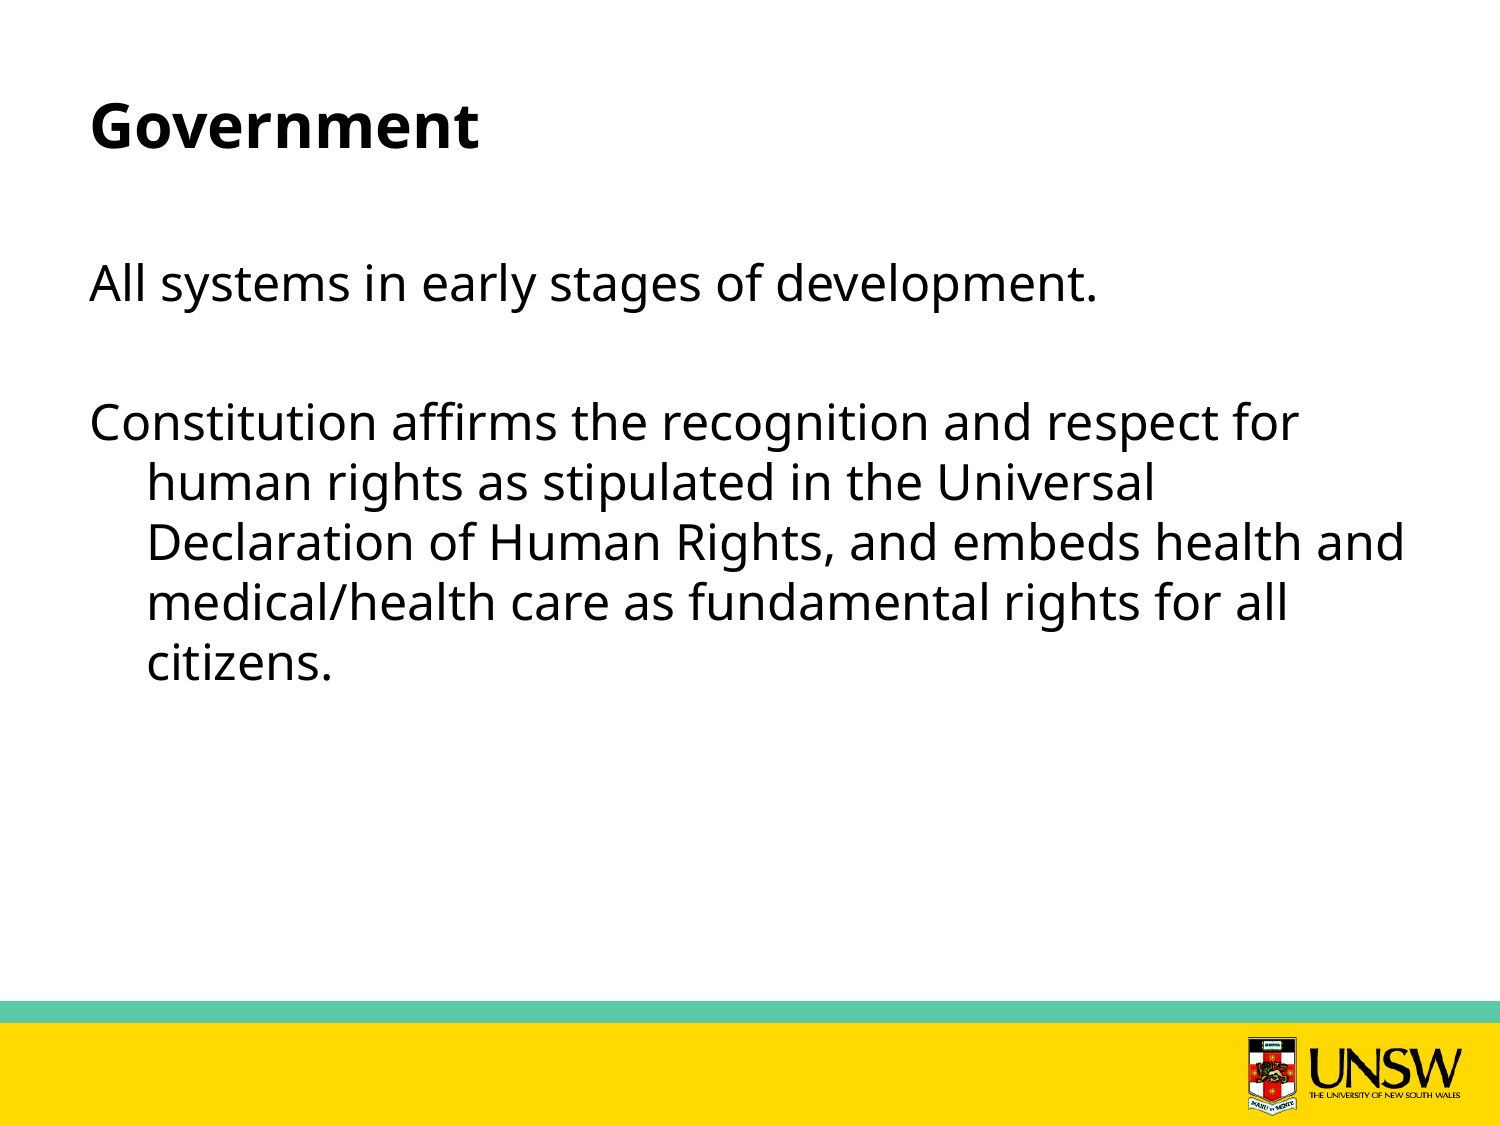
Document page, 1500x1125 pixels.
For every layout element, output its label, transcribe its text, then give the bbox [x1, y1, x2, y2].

list All systems in early stages of development. Constitution affirms the recognition and respect for human rights as stipulated in the Universal Declaration of Human Rights, and embeds health and medical/health care as fundamental rights for all citizens. [75, 243, 1425, 953]
title Government [75, 78, 1425, 209]
picture [0, 1001, 1500, 1125]
